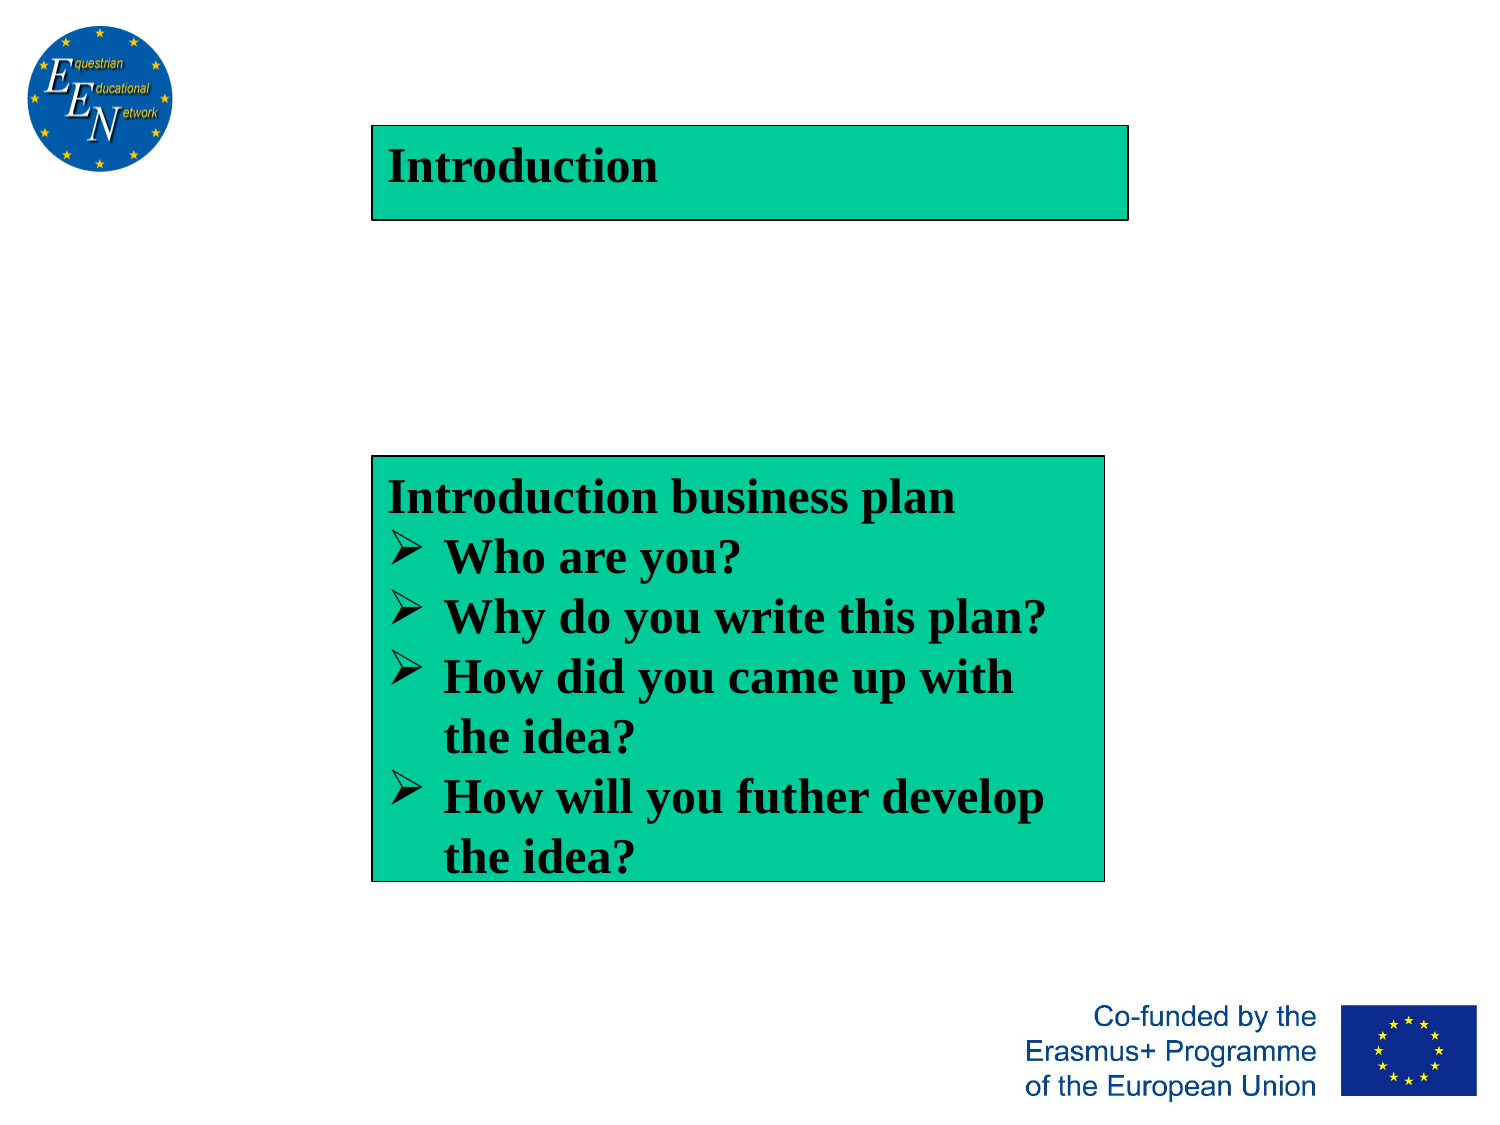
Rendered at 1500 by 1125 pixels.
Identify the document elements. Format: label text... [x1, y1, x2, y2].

text_box Introduction [371, 125, 1128, 220]
text_box Introduction business plan Who are you? Why do you write this plan? How did you came up with the idea? How will you futher develop the idea? [371, 456, 1105, 882]
picture [998, 978, 1500, 1122]
picture [0, 24, 200, 175]
